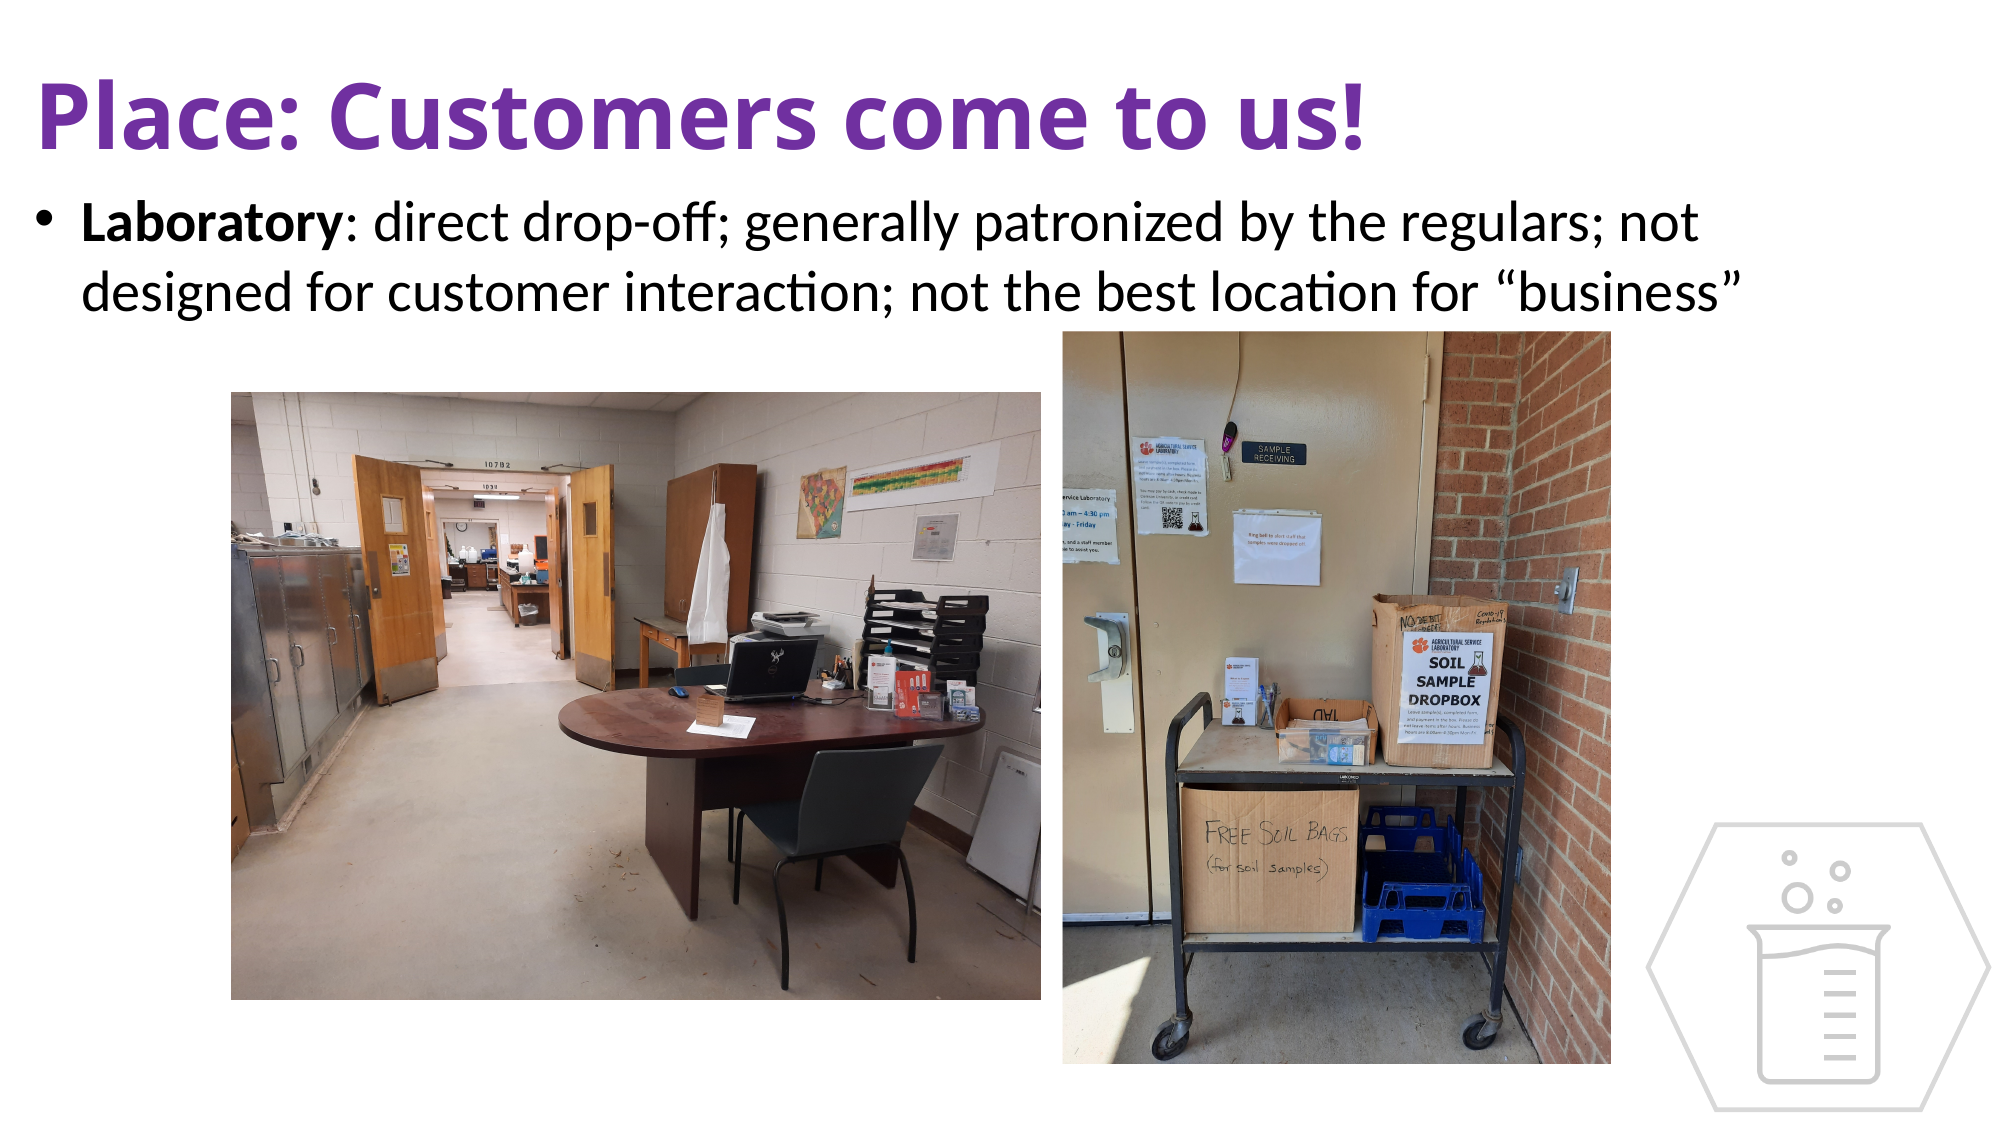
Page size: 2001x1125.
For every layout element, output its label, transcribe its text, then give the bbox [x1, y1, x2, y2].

picture [231, 332, 1702, 1063]
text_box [1647, 824, 1989, 1110]
text_box Laboratory: direct drop-off; generally patronized by the regulars; not designed for customer interaction; not the best location for “business” [19, 175, 1869, 331]
title Place: Customers come to us! [19, 11, 1853, 175]
